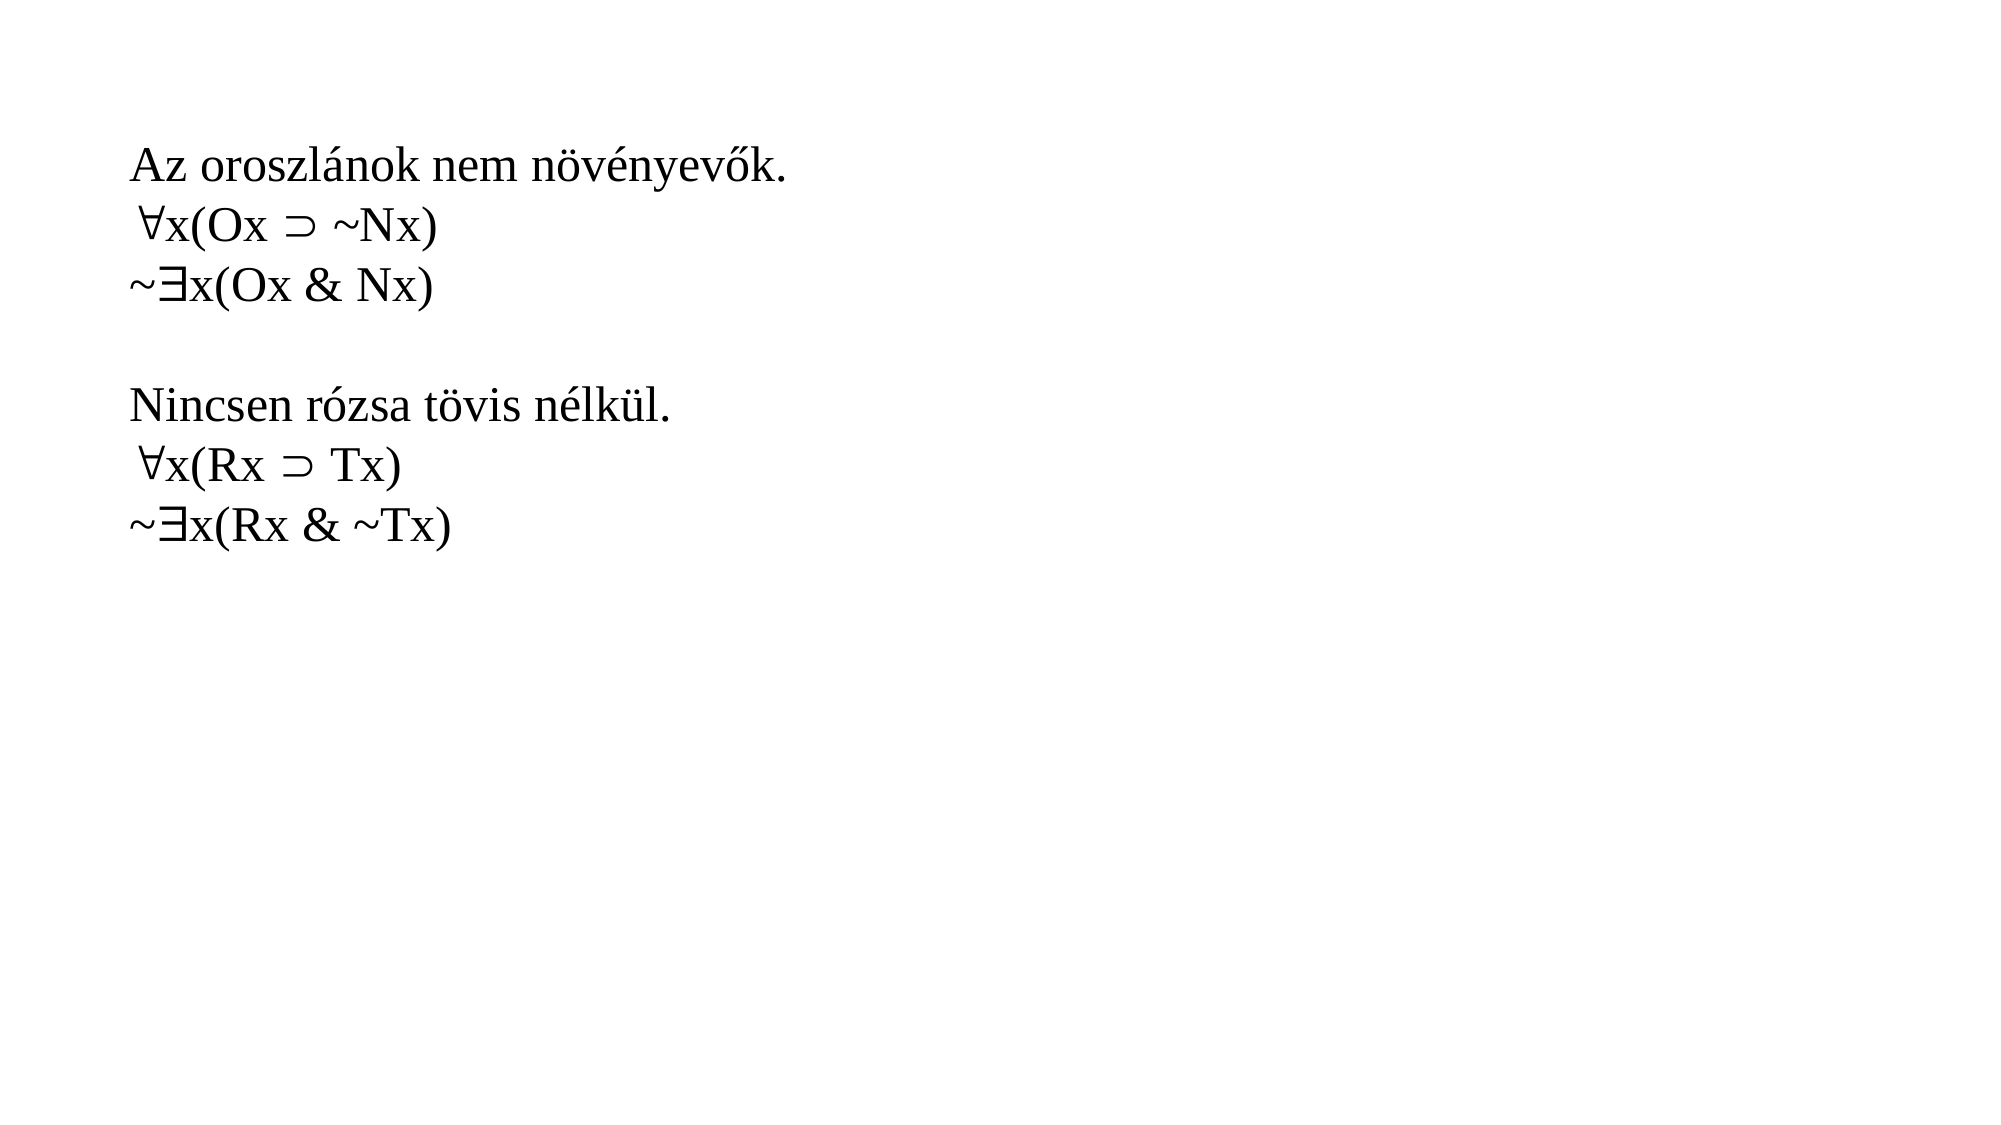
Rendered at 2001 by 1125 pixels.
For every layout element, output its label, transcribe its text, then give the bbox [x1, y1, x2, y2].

text_box Az oroszlánok nem növényevők. x(Ox  ~Nx) ~x(Ox & Nx) Nincsen rózsa tövis nélkül. x(Rx  Tx) ~x(Rx & ~Tx) [115, 124, 1877, 560]
